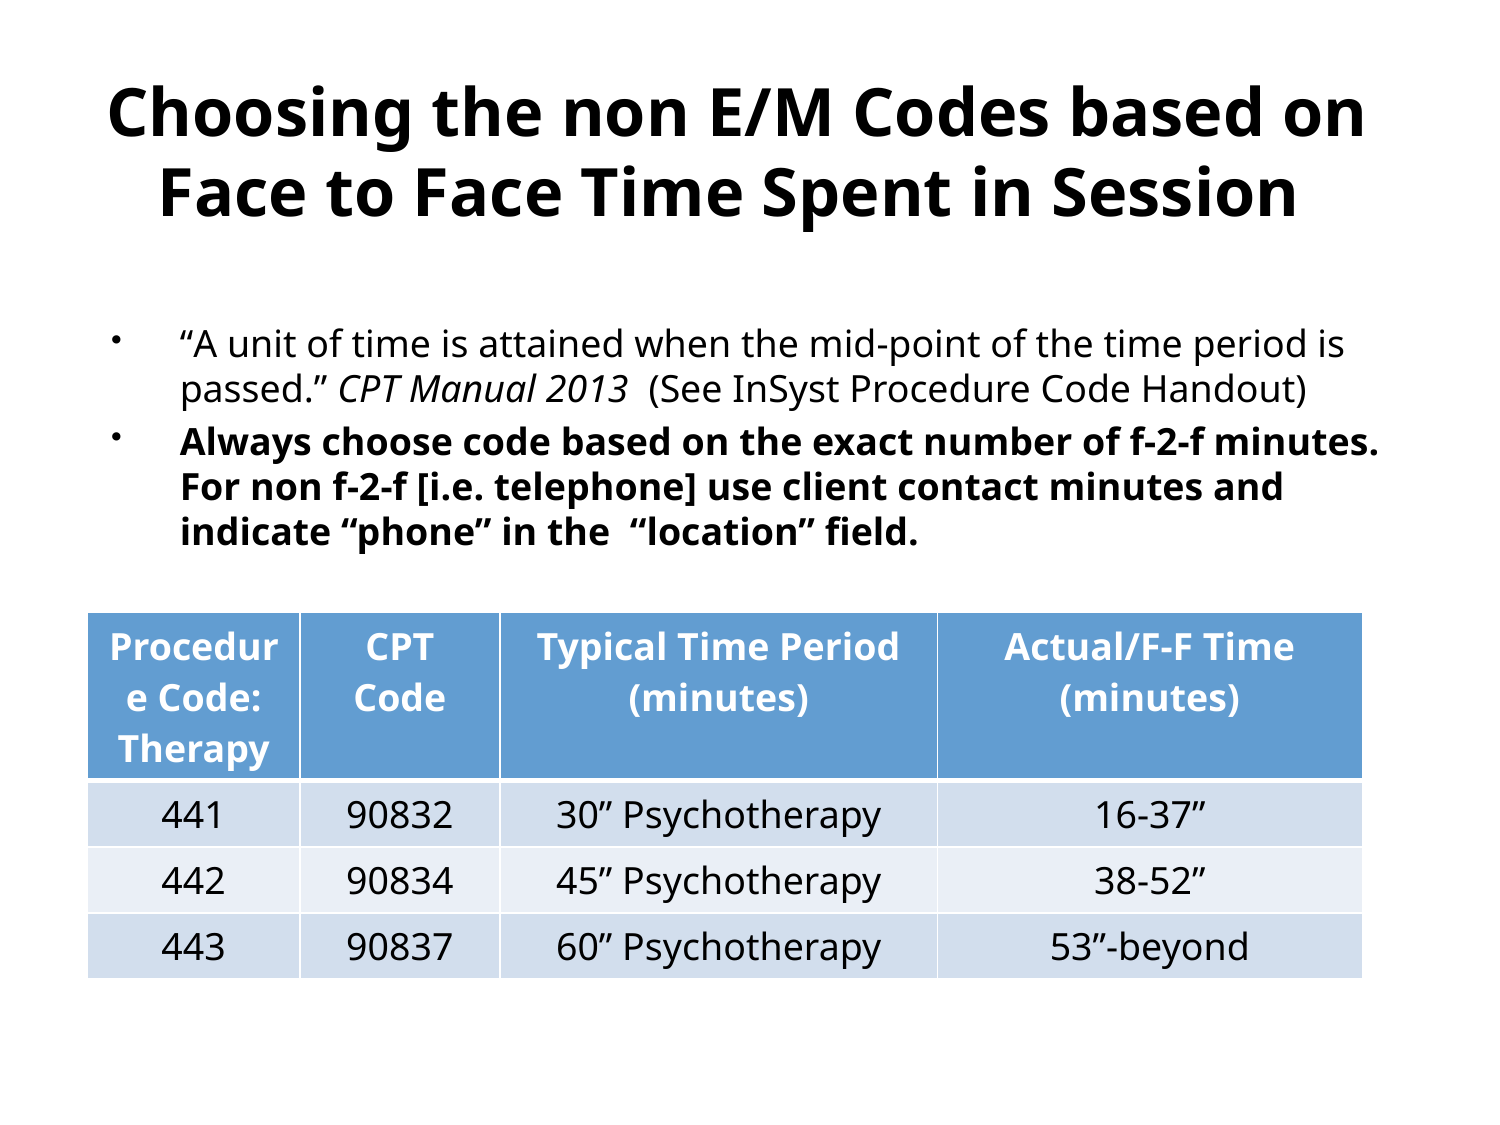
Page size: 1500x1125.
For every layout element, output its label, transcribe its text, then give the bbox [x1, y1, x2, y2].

table_cell 442 [88, 848, 299, 912]
title Choosing the non E/M Codes based on Face to Face Time Spent in Session [50, 50, 1425, 250]
table_cell 441 [88, 783, 299, 846]
table_cell 16-37” [938, 783, 1362, 846]
table_cell 53”-beyond [938, 914, 1362, 978]
table_cell 30” Psychotherapy [501, 783, 937, 846]
table_header Procedure Code: Therapy [88, 613, 299, 778]
table_cell 60” Psychotherapy [501, 914, 937, 978]
list “A unit of time is attained when the mid-point of the time period is passed.” CPT Manual 2013 (See InSyst Procedure Code Handout) Always choose code based on the exact number of f-2-f minutes. For non f-2-f [i.e. telephone] use client contact minutes and indicate “phone” in the “location” field. [75, 312, 1425, 1038]
table_cell 38-52” [938, 848, 1362, 912]
table_header CPT Code [301, 613, 499, 778]
table_header Actual/F-F Time (minutes) [938, 613, 1362, 778]
table_cell 45” Psychotherapy [501, 848, 937, 912]
table_header Typical Time Period (minutes) [501, 613, 937, 778]
table_cell 90837 [301, 914, 499, 978]
table_cell 90832 [301, 783, 499, 846]
table_cell 443 [88, 914, 299, 978]
table_cell 90834 [301, 848, 499, 912]
